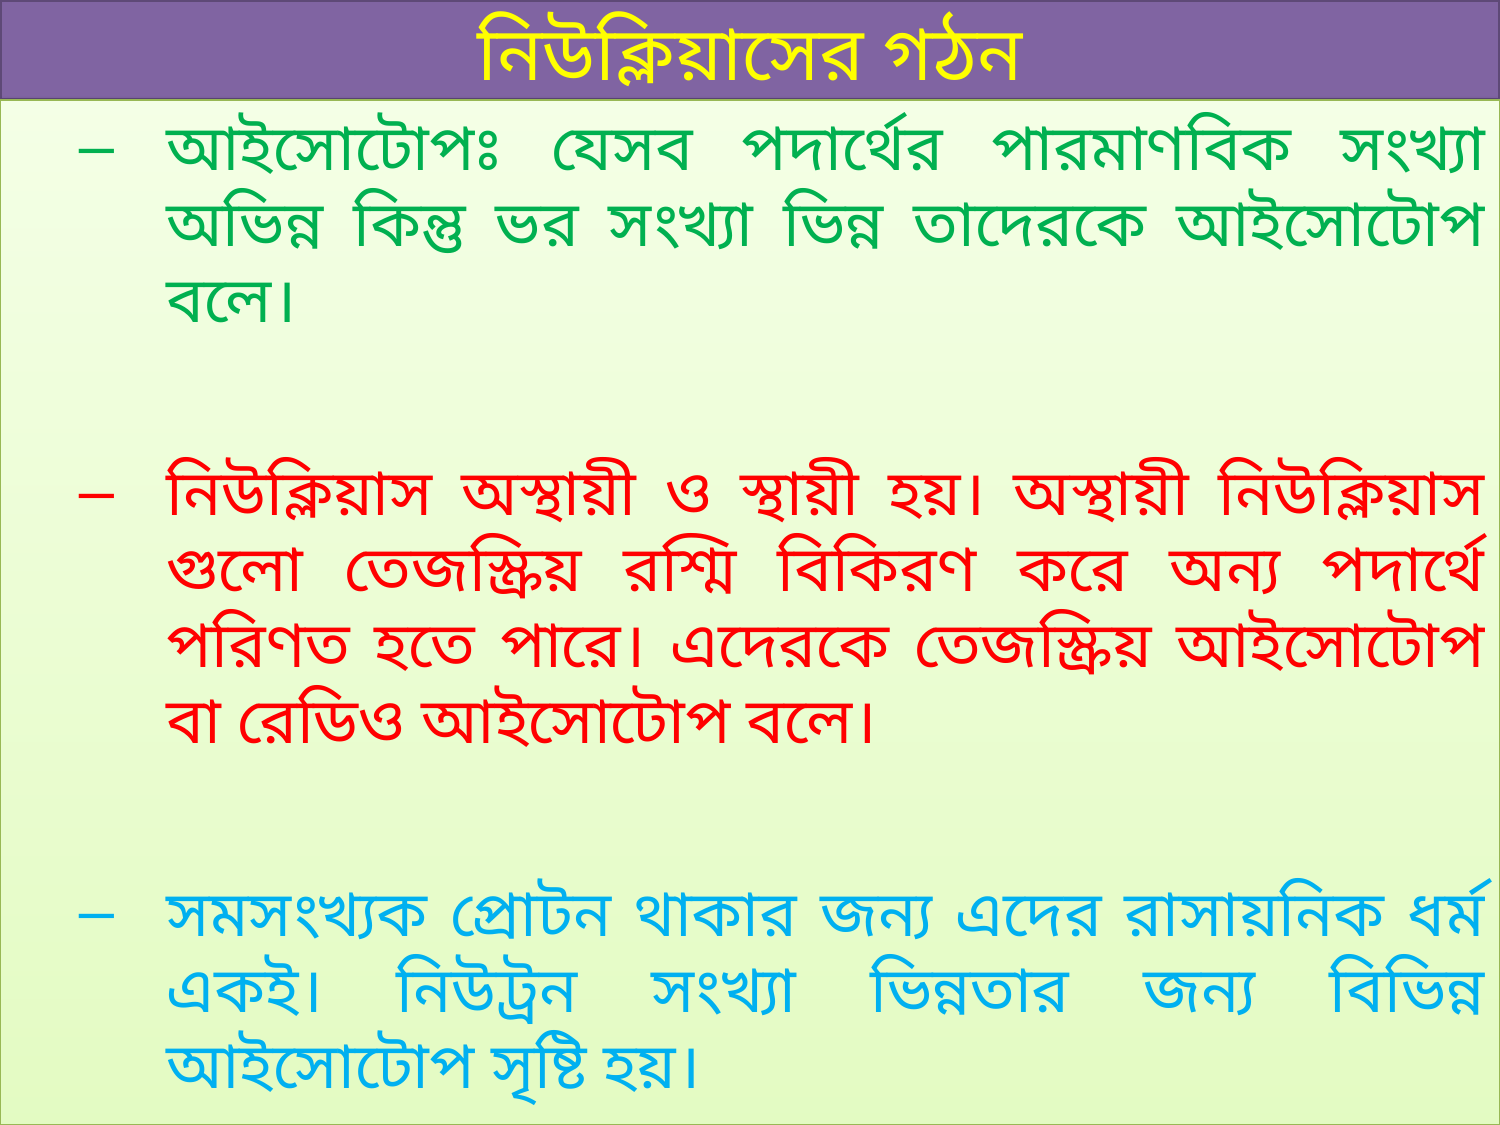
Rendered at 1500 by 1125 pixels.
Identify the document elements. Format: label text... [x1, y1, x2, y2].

list আইসোটোপঃ যেসব পদার্থের পারমাণবিক সংখ্যা অভিন্ন কিন্তু ভর সংখ্যা ভিন্ন তাদেরকে আইসোটোপ বলে। নিউক্লিয়াস অস্থায়ী ও স্থায়ী হয়। অস্থায়ী নিউক্লিয়াস গুলো তেজস্ক্রিয় রশ্মি বিকিরণ করে অন্য পদার্থে পরিণত হতে পারে। এদেরকে তেজস্ক্রিয় আইসোটোপ বা রেডিও আইসোটোপ বলে। সমসংখ্যক প্রোটন থাকার জন্য এদের রাসায়নিক ধর্ম একই। নিউট্রন সংখ্যা ভিন্নতার জন্য বিভিন্ন আইসোটোপ সৃষ্টি হয়। [0, 99, 1500, 1125]
title নিউক্লিয়াসের গঠন [0, 0, 1500, 98]
